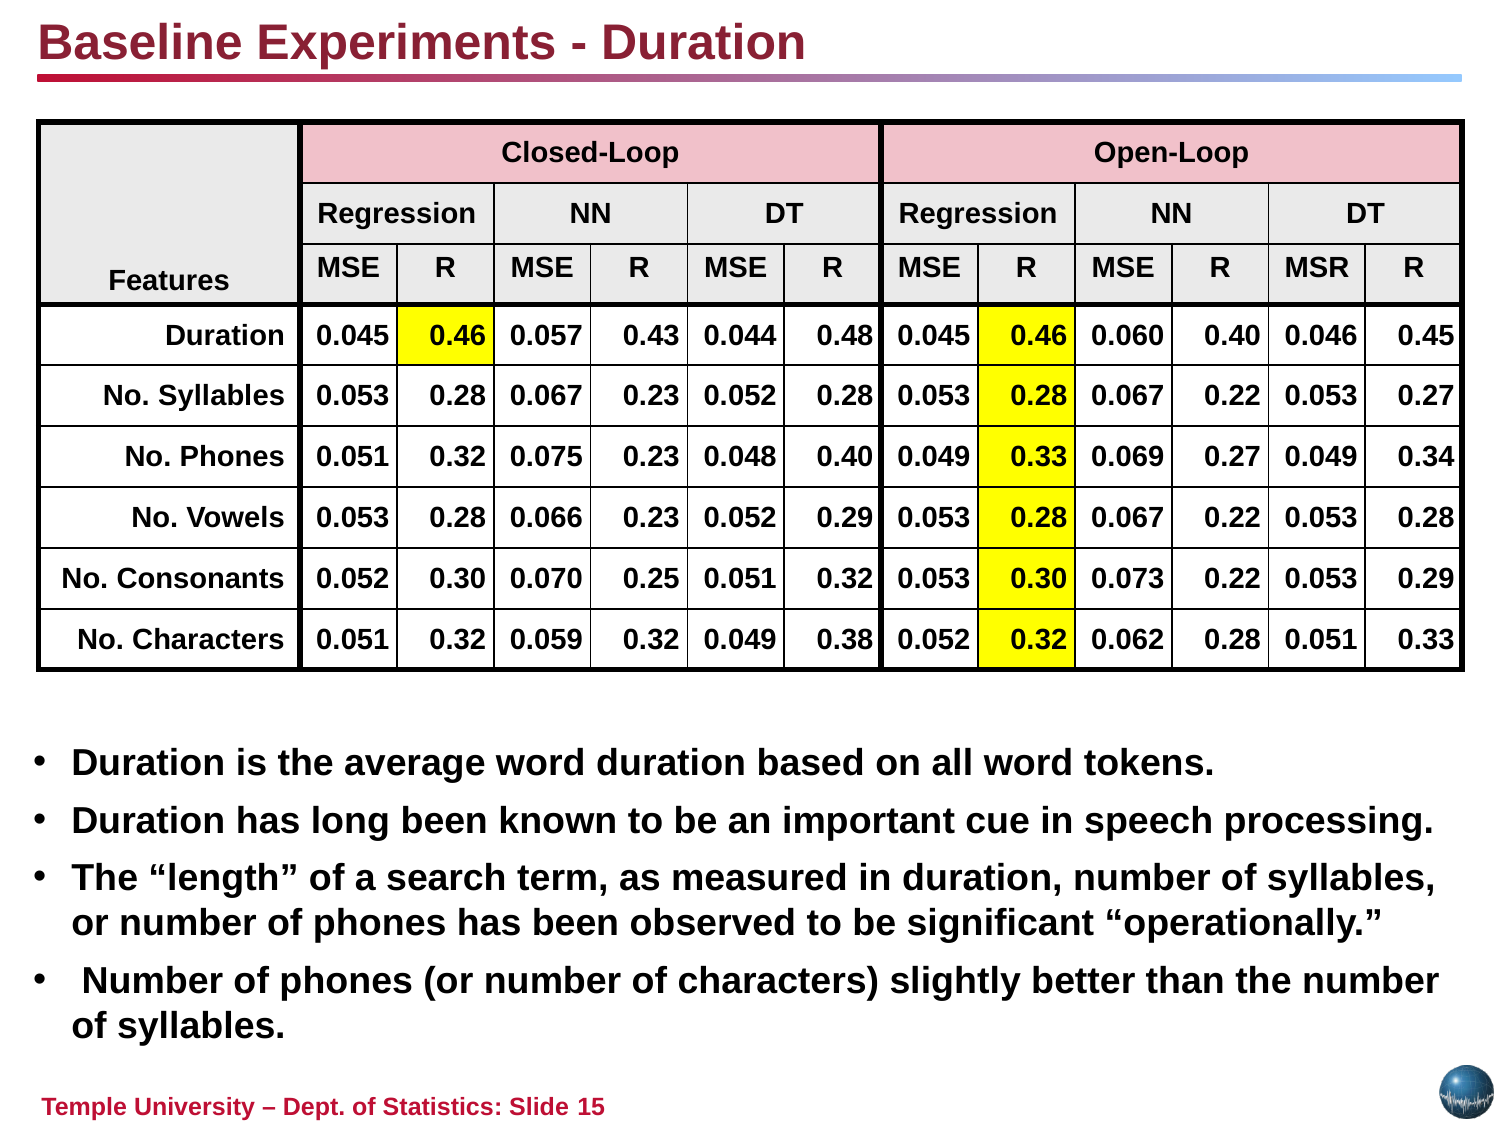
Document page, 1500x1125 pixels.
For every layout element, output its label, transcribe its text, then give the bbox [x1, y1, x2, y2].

table_cell 0.32 [591, 610, 687, 667]
table_cell No. Vowels [41, 488, 297, 547]
table_cell 0.32 [979, 610, 1074, 667]
table_header Open-Loop [884, 125, 1459, 182]
table_cell 0.40 [785, 427, 878, 486]
table_cell 0.33 [979, 427, 1074, 486]
table_cell 0.053 [303, 488, 396, 547]
table_cell MSE [884, 245, 977, 302]
table_cell 0.32 [398, 610, 493, 667]
table_cell 0.052 [884, 610, 977, 667]
table_cell Regression [303, 184, 493, 243]
table_cell No. Phones [41, 427, 297, 486]
table_cell Duration [41, 307, 297, 364]
table_cell 0.059 [495, 610, 590, 667]
table_cell 0.28 [398, 366, 493, 425]
table_cell 0.28 [785, 366, 878, 425]
table_cell 0.049 [884, 427, 977, 486]
table_cell No. Syllables [41, 366, 297, 425]
table_cell NN [1076, 184, 1268, 243]
table_cell 0.46 [398, 307, 493, 364]
table_cell MSE [303, 245, 396, 302]
table_cell 0.28 [1173, 610, 1268, 667]
table_cell 0.28 [1366, 488, 1459, 547]
table_cell 0.28 [979, 366, 1074, 425]
table_cell Regression [884, 184, 1074, 243]
table_cell 0.053 [1269, 488, 1364, 547]
table_cell 0.46 [979, 307, 1074, 364]
table_cell NN [495, 184, 687, 243]
table_cell R [1366, 245, 1459, 302]
table_cell 0.044 [688, 307, 783, 364]
table_cell 0.046 [1269, 307, 1364, 364]
table_cell MSE [1076, 245, 1171, 302]
table_cell 0.32 [785, 549, 878, 608]
table_cell 0.067 [495, 366, 590, 425]
table_cell 0.051 [688, 549, 783, 608]
table_cell R [979, 245, 1074, 302]
table_cell 0.22 [1173, 549, 1268, 608]
table_cell 0.051 [303, 610, 396, 667]
table_cell 0.48 [785, 307, 878, 364]
table_cell 0.051 [303, 427, 396, 486]
table_cell 0.067 [1076, 366, 1171, 425]
table_cell 0.28 [398, 488, 493, 547]
table_cell 0.075 [495, 427, 590, 486]
picture [1439, 1065, 1494, 1119]
table_cell 0.053 [884, 549, 977, 608]
table_cell 0.060 [1076, 307, 1171, 364]
table_cell 0.066 [495, 488, 590, 547]
table_header Closed-Loop [303, 125, 878, 182]
table_cell 0.25 [591, 549, 687, 608]
table_cell 0.049 [1269, 427, 1364, 486]
table_cell R [398, 245, 493, 302]
table_cell 0.29 [785, 488, 878, 547]
table_cell 0.40 [1173, 307, 1268, 364]
table_cell 0.23 [591, 427, 687, 486]
table_cell 0.45 [1366, 307, 1459, 364]
table_cell 0.069 [1076, 427, 1171, 486]
table_cell MSE [688, 245, 783, 302]
table_cell No. Characters [41, 610, 297, 667]
table_cell 0.34 [1366, 427, 1459, 486]
table_cell 0.053 [1269, 366, 1364, 425]
table_cell DT [1269, 184, 1459, 243]
table_cell 0.045 [303, 307, 396, 364]
table_cell 0.053 [884, 366, 977, 425]
table_cell 0.052 [688, 366, 783, 425]
table_cell DT [688, 184, 878, 243]
table_cell 0.38 [785, 610, 878, 667]
table_cell 0.049 [688, 610, 783, 667]
table_cell 0.22 [1173, 488, 1268, 547]
table_cell 0.22 [1173, 366, 1268, 425]
table_cell R [785, 245, 878, 302]
table_cell 0.045 [884, 307, 977, 364]
table_cell MSE [495, 245, 590, 302]
table_cell 0.067 [1076, 488, 1171, 547]
table_cell No. Consonants [41, 549, 297, 608]
table_cell R [591, 245, 687, 302]
table_cell 0.053 [884, 488, 977, 547]
table_cell 0.43 [591, 307, 687, 364]
table_cell 0.32 [398, 427, 493, 486]
table_cell 0.29 [1366, 549, 1459, 608]
table_cell 0.073 [1076, 549, 1171, 608]
table_cell 0.27 [1366, 366, 1459, 425]
table_cell 0.23 [591, 488, 687, 547]
table_cell 0.30 [398, 549, 493, 608]
text_box Duration is the average word duration based on all word tokens. Duration has long been known to be an important cue in speech processing. The “length” of a search term, as measured in duration, number of syllables, or number of phones has been observed to be significant “operationally.” Number of phones (or number of characters) slightly better than the number of syllables. [33, 738, 1458, 1053]
table_cell 0.057 [495, 307, 590, 364]
table_cell 0.33 [1366, 610, 1459, 667]
table_cell 0.048 [688, 427, 783, 486]
table_cell R [1173, 245, 1268, 302]
text_box Baseline Experiments - Duration [37, 9, 1460, 70]
table_cell 0.30 [979, 549, 1074, 608]
table_header Features [41, 125, 297, 302]
table_cell 0.052 [303, 549, 396, 608]
table_cell 0.070 [495, 549, 590, 608]
table_cell 0.27 [1173, 427, 1268, 486]
table_cell 0.053 [1269, 549, 1364, 608]
table_cell 0.052 [688, 488, 783, 547]
table_cell 0.053 [303, 366, 396, 425]
table_cell 0.23 [591, 366, 687, 425]
table_cell MSR [1269, 245, 1364, 302]
table_cell 0.051 [1269, 610, 1364, 667]
table_cell 0.062 [1076, 610, 1171, 667]
table_cell 0.28 [979, 488, 1074, 547]
